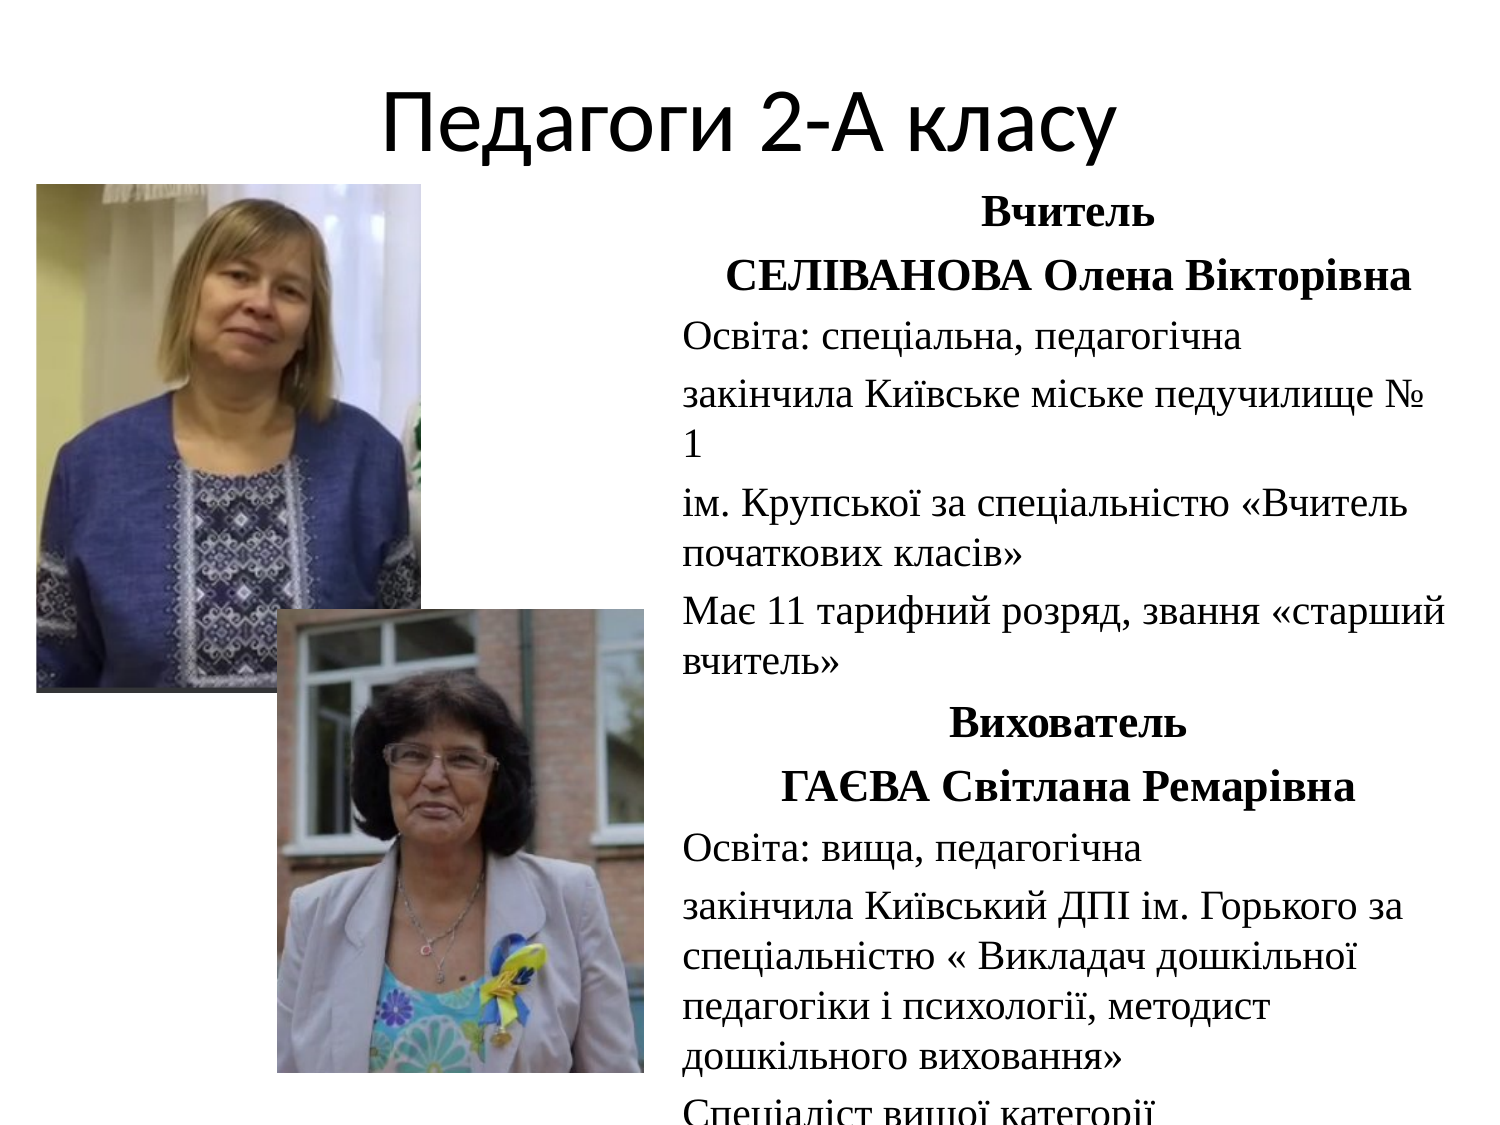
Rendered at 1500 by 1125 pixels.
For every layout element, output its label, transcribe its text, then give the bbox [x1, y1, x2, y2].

list Вчитель СЕЛІВАНОВА Олена Вікторівна Освіта: спеціальна, педагогічна закінчила Київське міське педучилище № 1 ім. Крупської за спеціальністю «Вчитель початкових класів» Має 11 тарифний розряд, звання «старший вчитель» Вихователь ГАЄВА Світлана Ремарівна Освіта: вища, педагогічна закінчила Київський ДПІ ім. Горького за спеціальністю « Викладач дошкільної педагогіки і психології, методист дошкільного виховання» Спеціаліст вищої категорії [667, 172, 1471, 1106]
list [277, 609, 645, 1074]
title Педагоги 2-А класу [75, 45, 1425, 185]
picture [35, 184, 422, 693]
